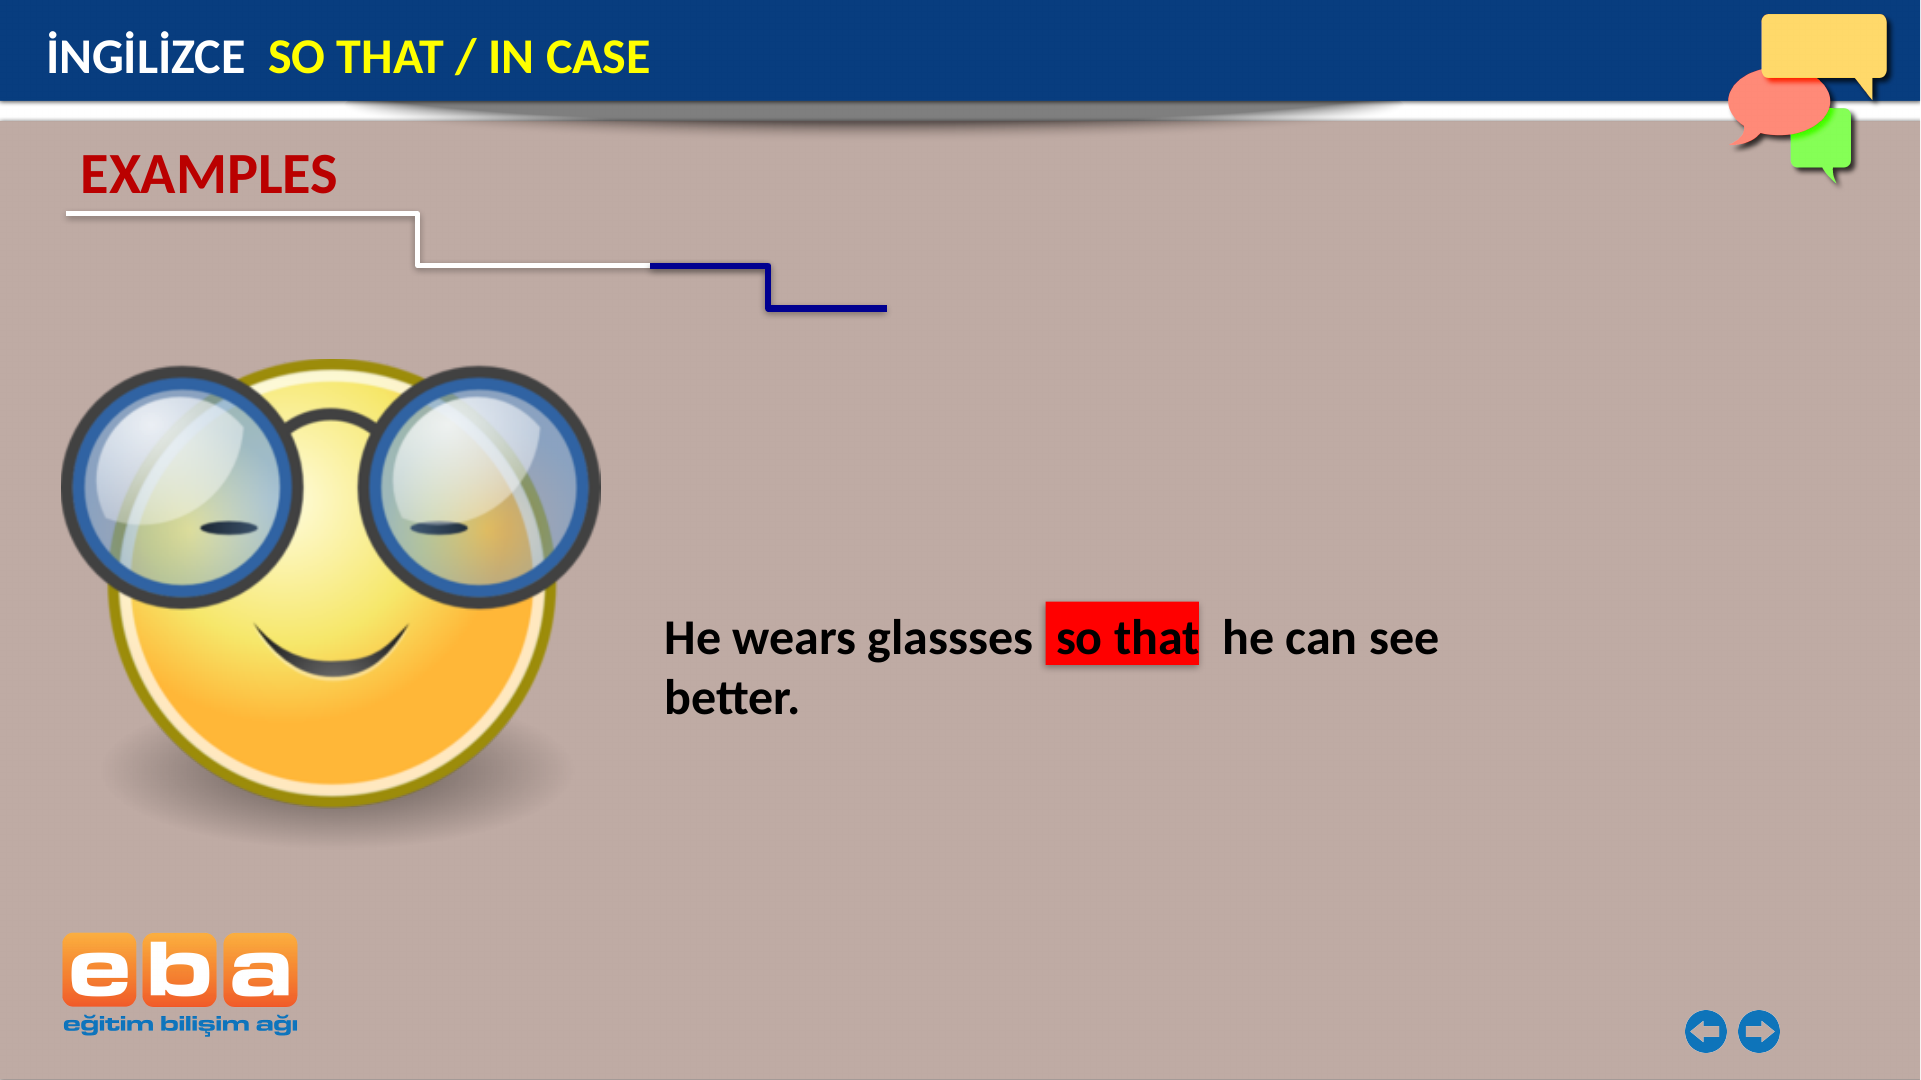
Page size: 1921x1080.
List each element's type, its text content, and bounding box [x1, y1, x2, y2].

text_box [649, 265, 887, 309]
text_box EXAMPLES [65, 127, 359, 213]
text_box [65, 213, 770, 266]
picture [0, 0, 1921, 1080]
text_box İNGİLİZCE SO THAT / IN CASE [31, 16, 700, 91]
text_box He wears glassses so that he can see better. [649, 596, 1539, 732]
slide_number 3 [1376, 1000, 1824, 1059]
